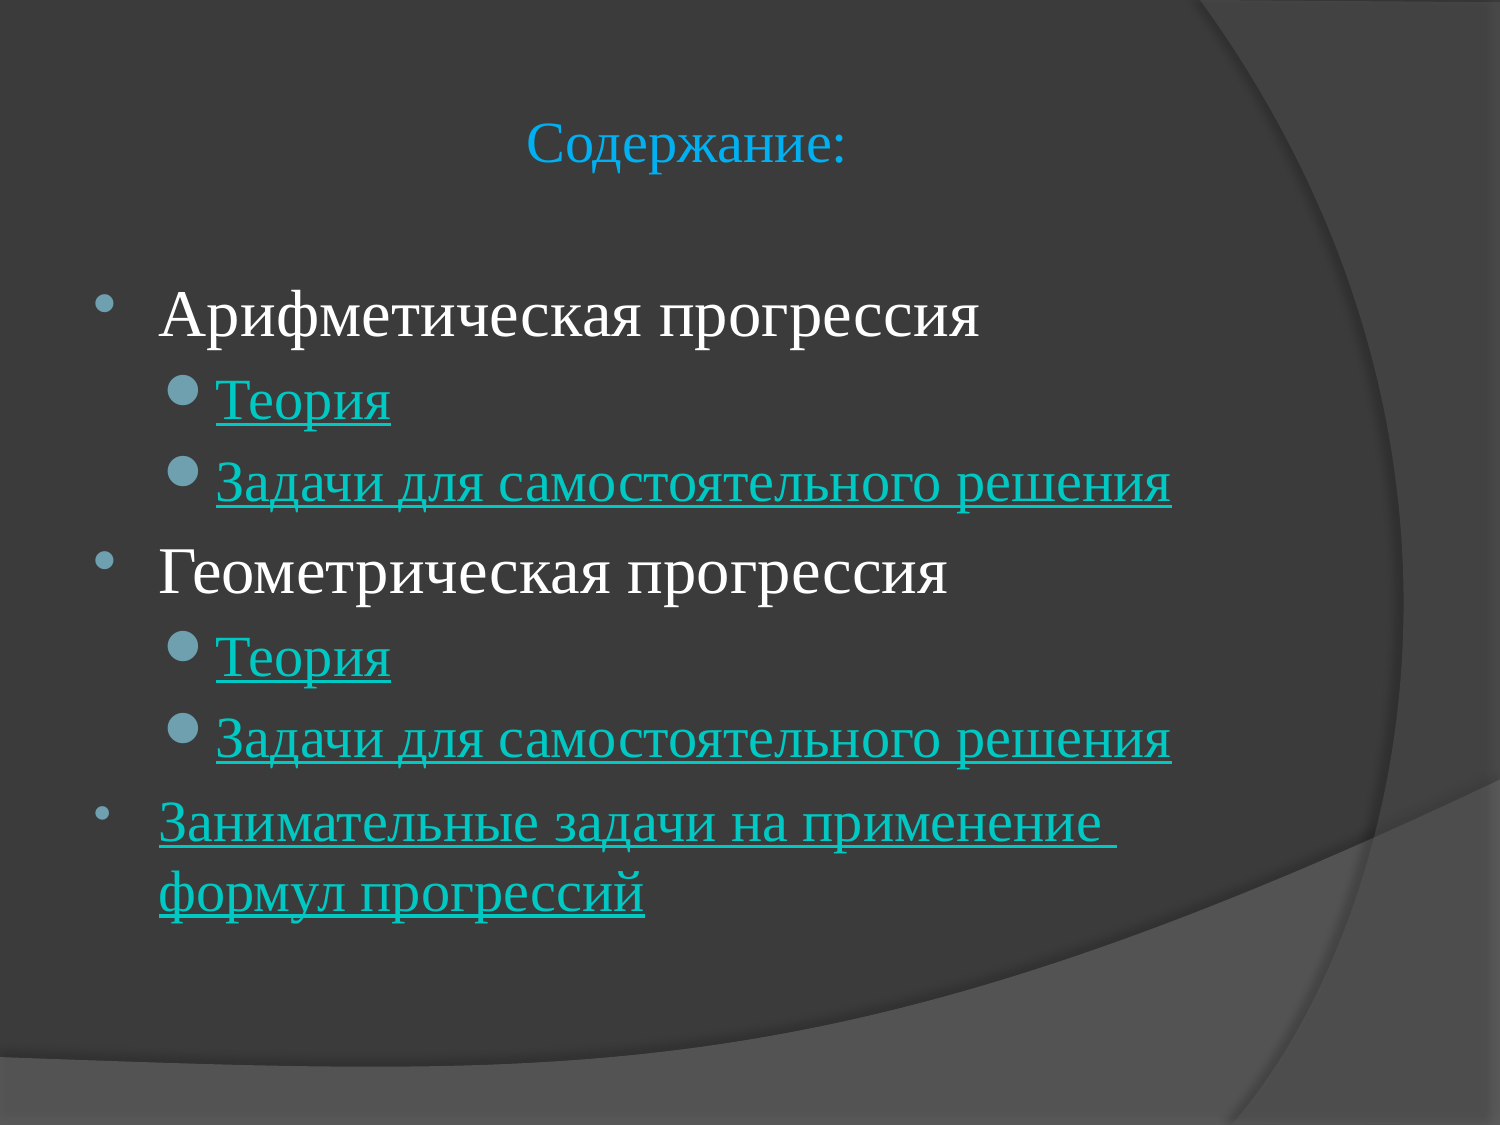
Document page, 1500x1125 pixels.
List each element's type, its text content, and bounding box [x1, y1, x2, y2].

title Содержание: [75, 45, 1300, 233]
list Арифметическая прогрессия Теория Задачи для самостоятельного решения Геометрическая прогрессия Теория Задачи для самостоятельного решения Занимательные задачи на применение формул прогрессий [75, 262, 1300, 1005]
